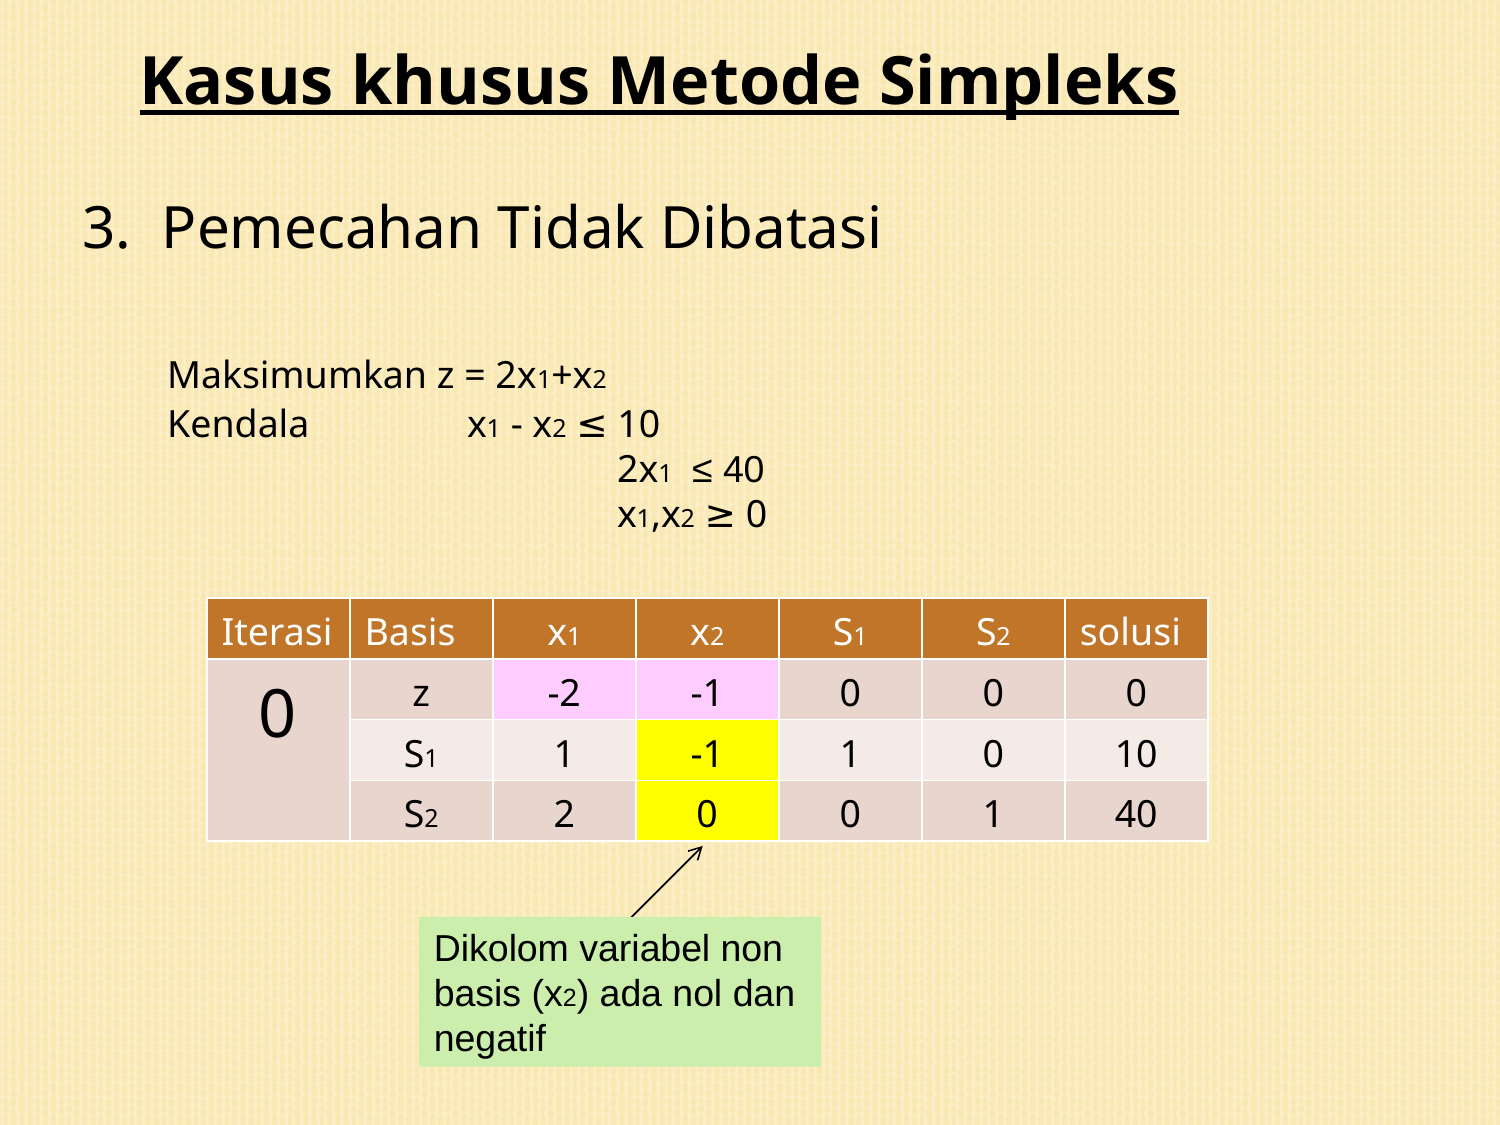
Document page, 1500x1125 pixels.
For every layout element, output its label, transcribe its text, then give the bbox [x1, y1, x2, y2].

table_header Basis [351, 599, 492, 658]
table_cell 40 [1066, 781, 1207, 840]
table_cell 0 [780, 781, 921, 840]
table_cell 0 [637, 781, 778, 840]
table_cell 0 [1066, 660, 1207, 719]
text_box 3. Pemecahan Tidak Dibatasi Maksimumkan z = 2x1+x2 Kendala x1 - x2 ≤ 10 2x1 ≤ 40 x1,x2 ≥ 0 [53, 160, 1459, 575]
table_cell 1 [923, 781, 1064, 840]
table_cell 0 [208, 660, 349, 840]
table_header x2 [637, 599, 778, 658]
table_header Iterasi [208, 599, 349, 658]
table_cell 0 [923, 720, 1064, 780]
table_header S1 [780, 599, 921, 658]
table_cell -2 [494, 660, 635, 719]
table_cell 0 [923, 660, 1064, 719]
table_cell 1 [494, 720, 635, 780]
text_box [619, 845, 703, 929]
text_box Kasus khusus Metode Simpleks [124, 30, 1195, 126]
table_cell z [351, 660, 492, 719]
text_box Dikolom variabel non basis (x2) ada nol dan negatif [419, 916, 821, 1067]
table_header S2 [923, 599, 1064, 658]
table_cell -1 [637, 660, 778, 719]
table_cell S2 [351, 781, 492, 840]
table_cell 2 [494, 781, 635, 840]
table_header solusi [1066, 599, 1207, 658]
table_cell S1 [351, 720, 492, 780]
table_cell -1 [637, 720, 778, 780]
table_cell 10 [1066, 720, 1207, 780]
table_header x1 [494, 599, 635, 658]
table_cell 1 [780, 720, 921, 780]
table_cell 0 [780, 660, 921, 719]
